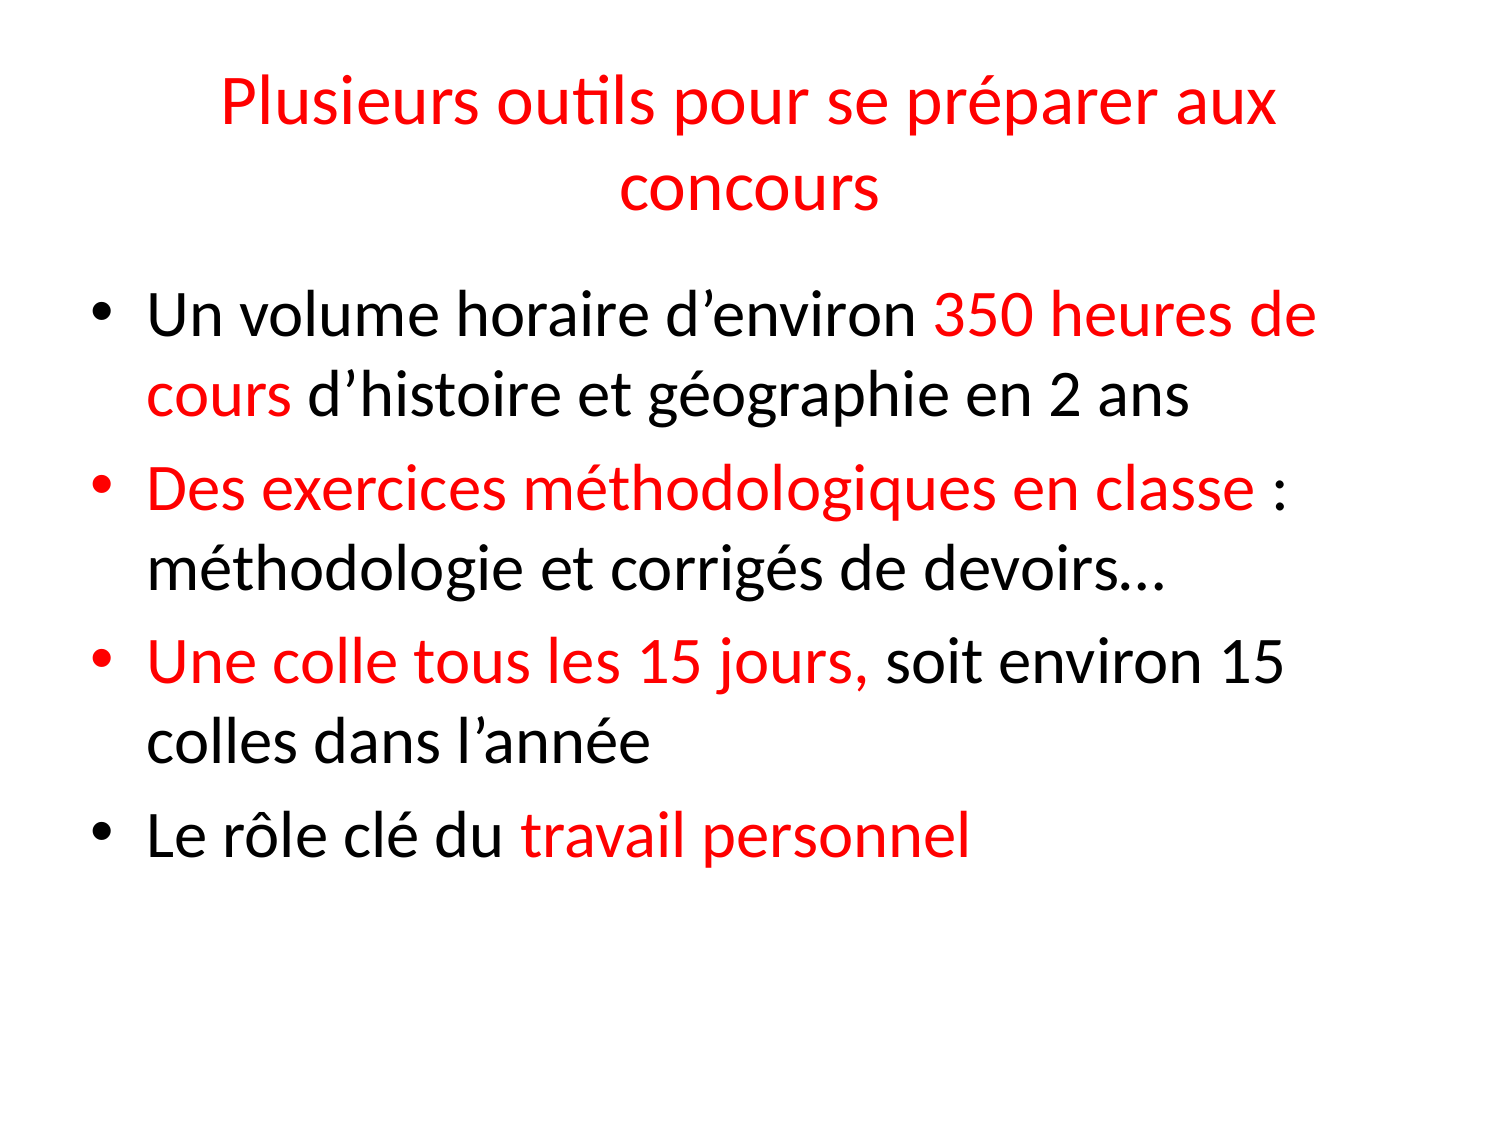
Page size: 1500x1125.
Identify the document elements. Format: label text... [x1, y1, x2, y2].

title Plusieurs outils pour se préparer aux concours [75, 45, 1425, 233]
list Un volume horaire d’environ 350 heures de cours d’histoire et géographie en 2 ans Des exercices méthodologiques en classe : méthodologie et corrigés de devoirs… Une colle tous les 15 jours, soit environ 15 colles dans l’année Le rôle clé du travail personnel [75, 262, 1425, 1005]
